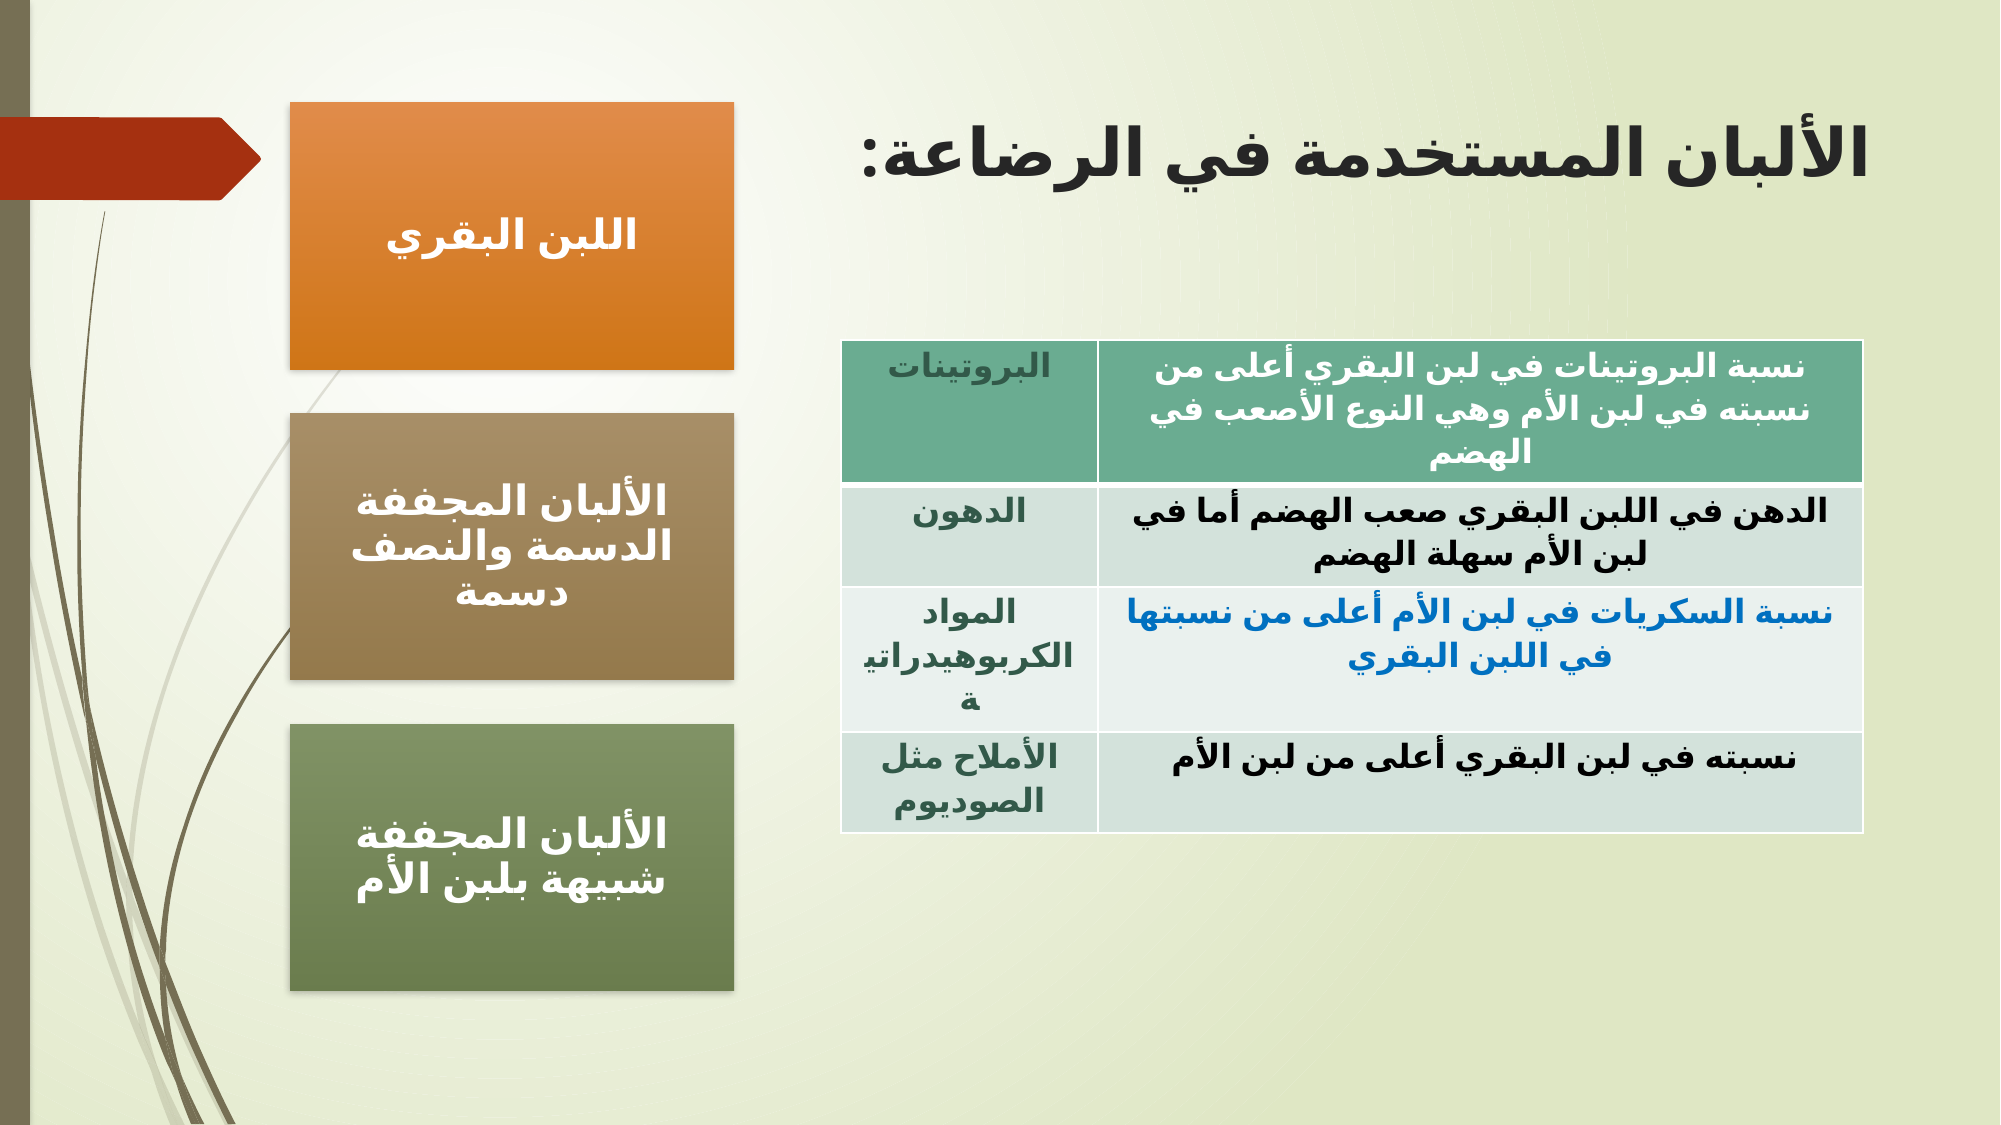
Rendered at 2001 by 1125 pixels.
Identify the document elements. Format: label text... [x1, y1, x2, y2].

table_header نسبة البروتينات في لبن البقري أعلى من نسبته في لبن الأم وهي النوع الأصعب في الهضم [1099, 341, 1862, 482]
table_cell الدهن في اللبن البقري صعب الهضم أما في لبن الأم سهلة الهضم [1099, 488, 1862, 586]
table_cell الدهون [893, 488, 1097, 586]
table_cell المواد الكربوهيدراتية [893, 588, 1097, 731]
table_header البروتينات [893, 341, 1097, 482]
table_cell نسبة السكريات في لبن الأم أعلى من نسبتها في اللبن البقري [1099, 588, 1862, 731]
table_cell الأملاح مثل الصوديوم [893, 733, 1097, 832]
table_cell نسبته في لبن البقري أعلى من لبن الأم [1099, 733, 1862, 832]
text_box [135, 102, 889, 992]
title الألبان المستخدمة في الرضاعة: [889, 102, 1888, 313]
